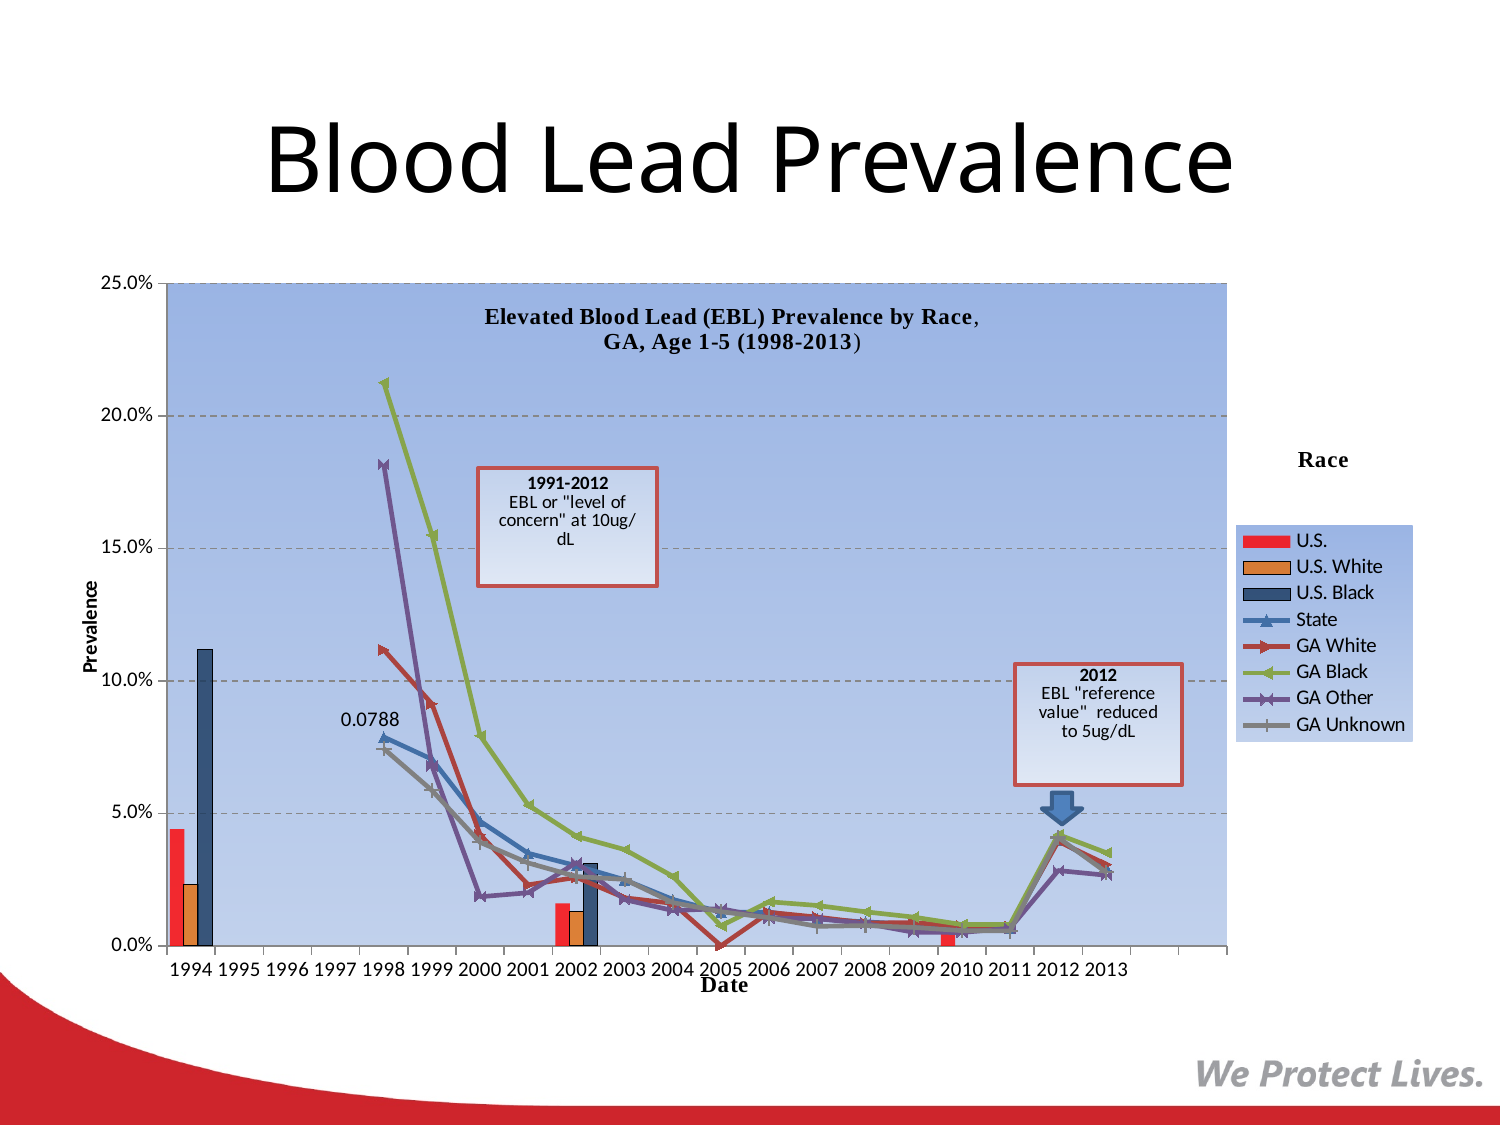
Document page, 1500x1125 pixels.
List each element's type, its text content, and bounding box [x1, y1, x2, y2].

chart [74, 262, 1426, 1006]
picture [0, 0, 1500, 1125]
title Blood Lead Prevalence [24, 75, 1475, 238]
